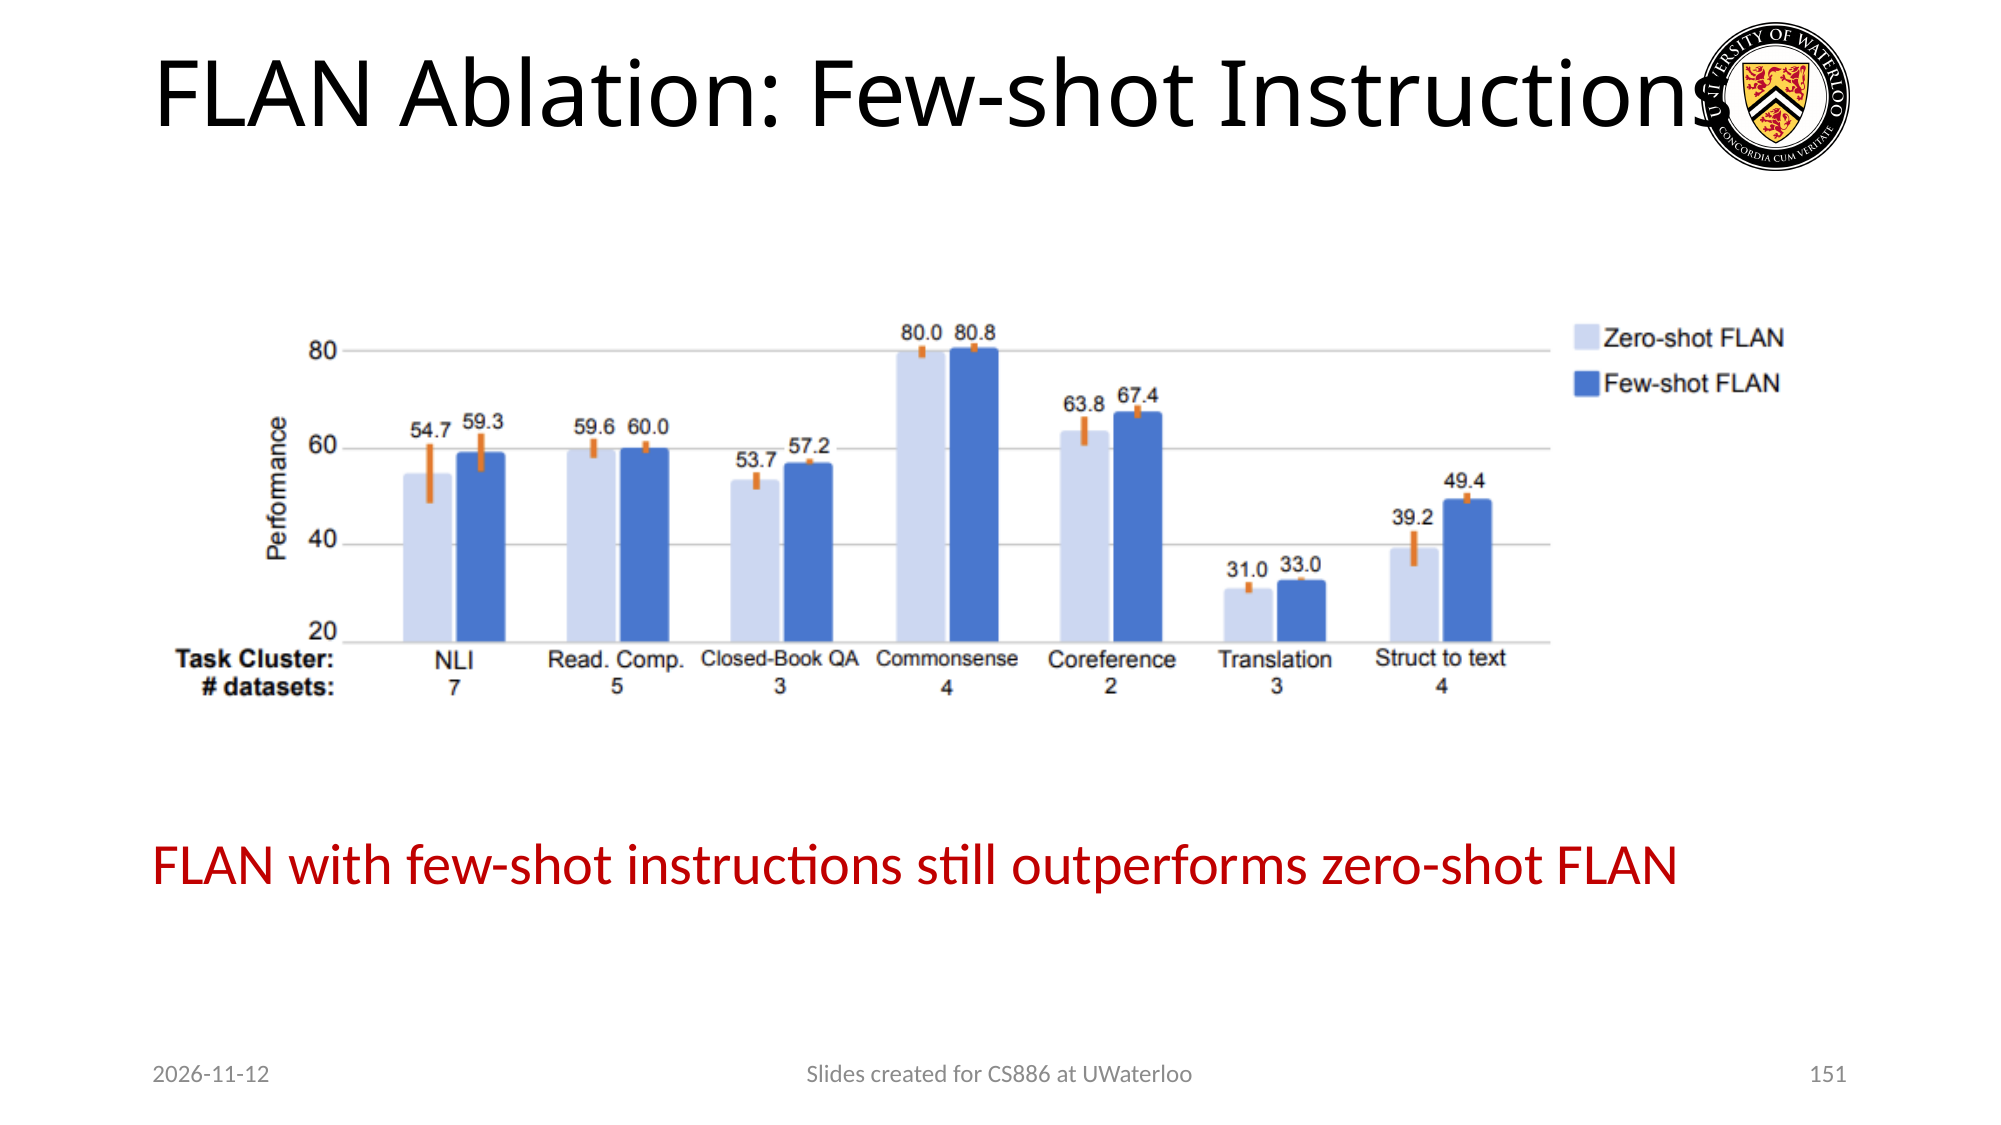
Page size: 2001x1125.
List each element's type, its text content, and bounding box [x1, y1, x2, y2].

title FLAN Ablation: Few-shot Instructions [137, 22, 1863, 171]
slide_number 151 [1412, 1042, 1863, 1103]
footer Slides created for CS886 at UWaterloo [662, 1042, 1338, 1103]
list FLAN with few-shot instructions still outperforms zero-shot FLAN [137, 206, 1863, 1014]
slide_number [137, 1042, 588, 1103]
picture [165, 307, 1791, 720]
